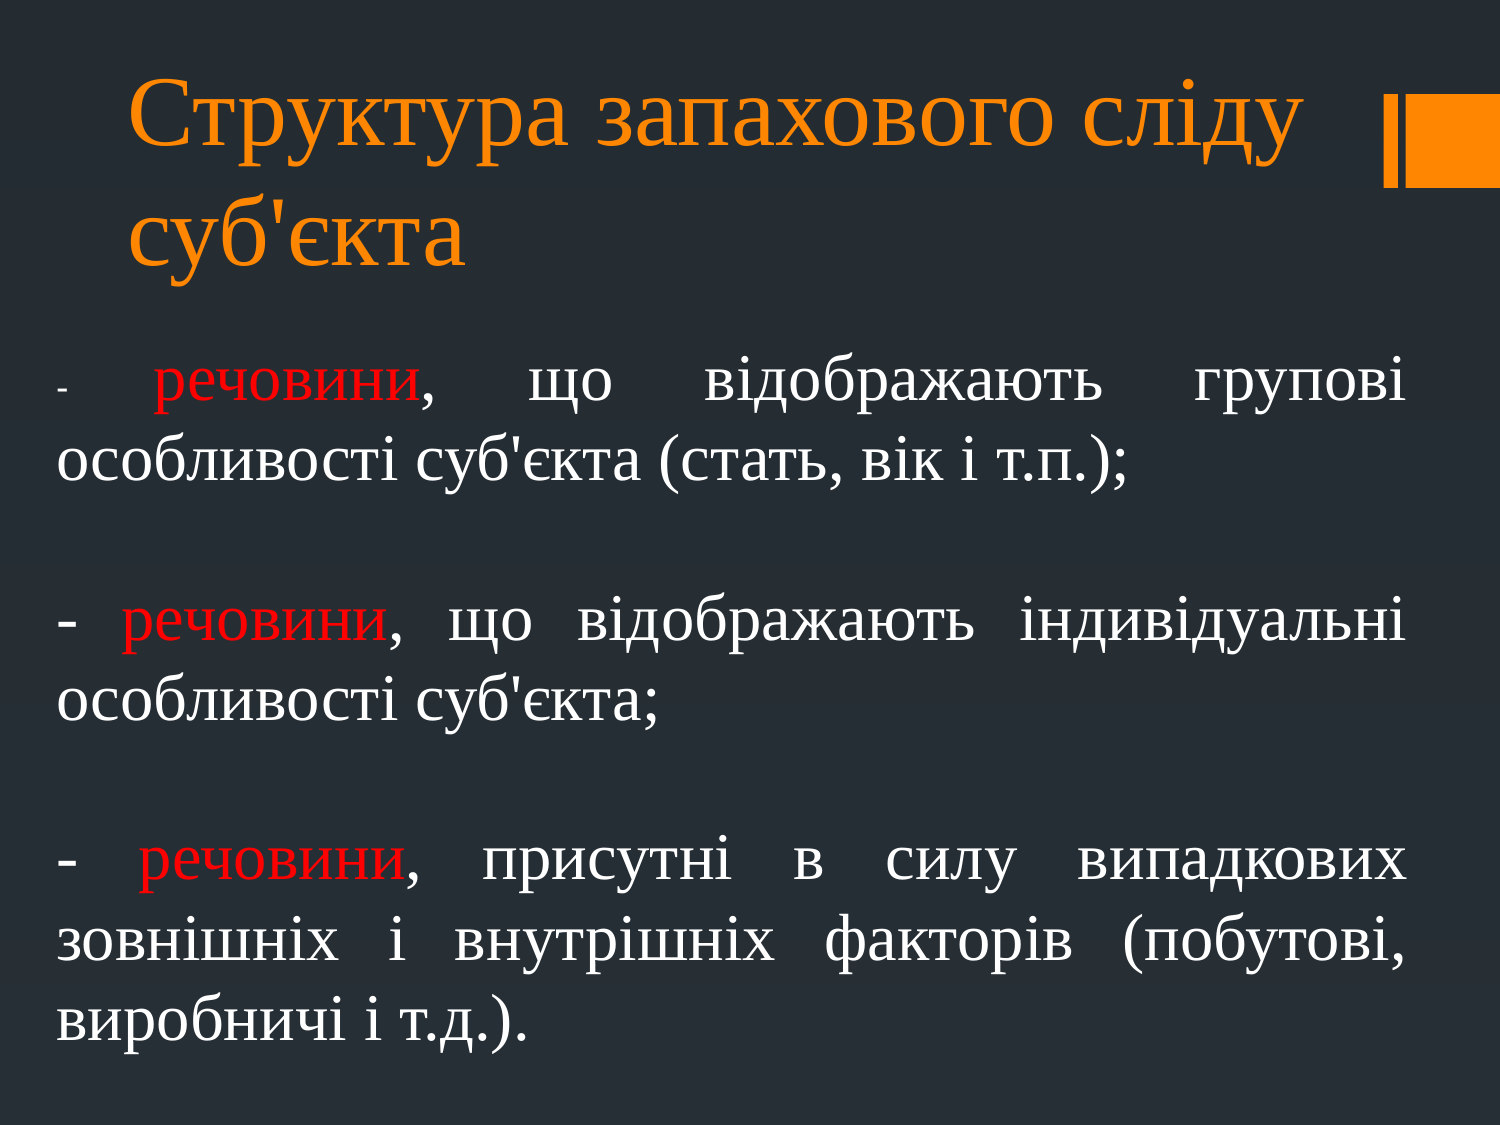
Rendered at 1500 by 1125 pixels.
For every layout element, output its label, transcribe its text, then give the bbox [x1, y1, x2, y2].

text_box - речовини, що відображають групові особливості суб'єкта (стать, вік і т.п.); - речовини, що відображають індивідуальні особливості суб'єкта; - речовини, присутні в силу випадкових зовнішніх і внутрішніх факторів (побутові, виробничі і т.д.). [41, 326, 1424, 1061]
title Структура запахового сліду суб'єкта [112, 0, 1350, 293]
